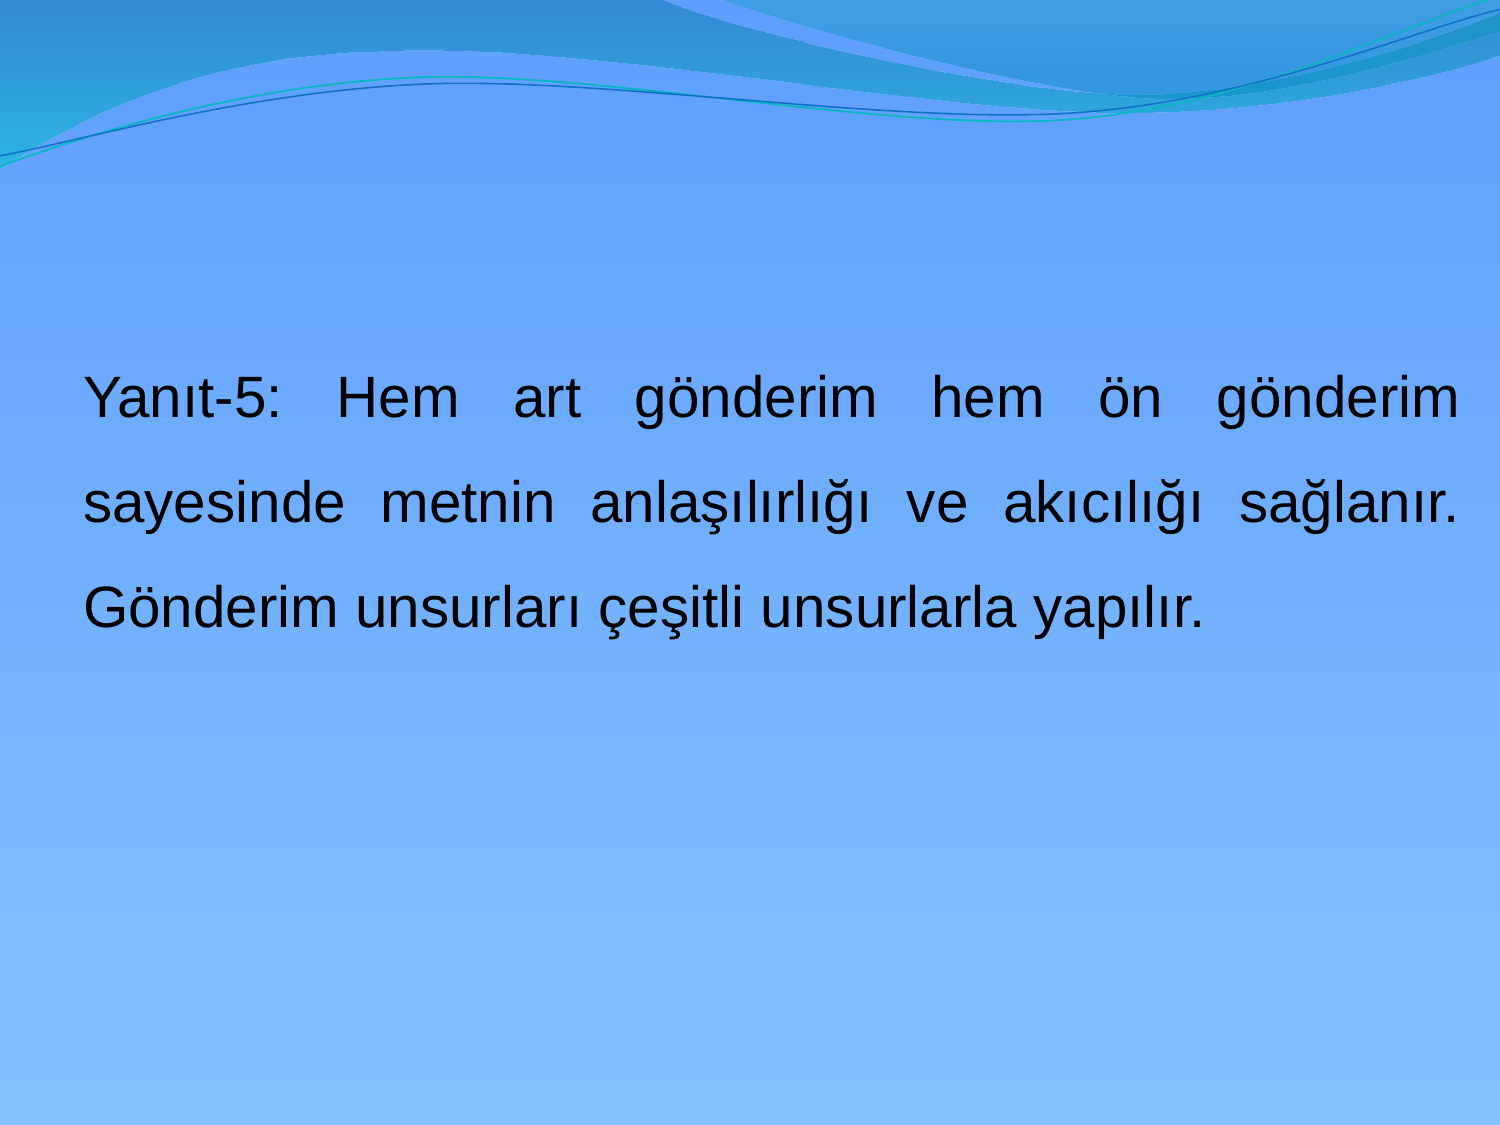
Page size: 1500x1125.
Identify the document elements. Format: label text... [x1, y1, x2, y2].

list Yanıt-5: Hem art gönderim hem ön gönderim sayesinde metnin anlaşılırlığı ve akıcılığı sağlanır. Gönderim unsurları çeşitli unsurlarla yapılır. [23, 317, 1477, 1038]
